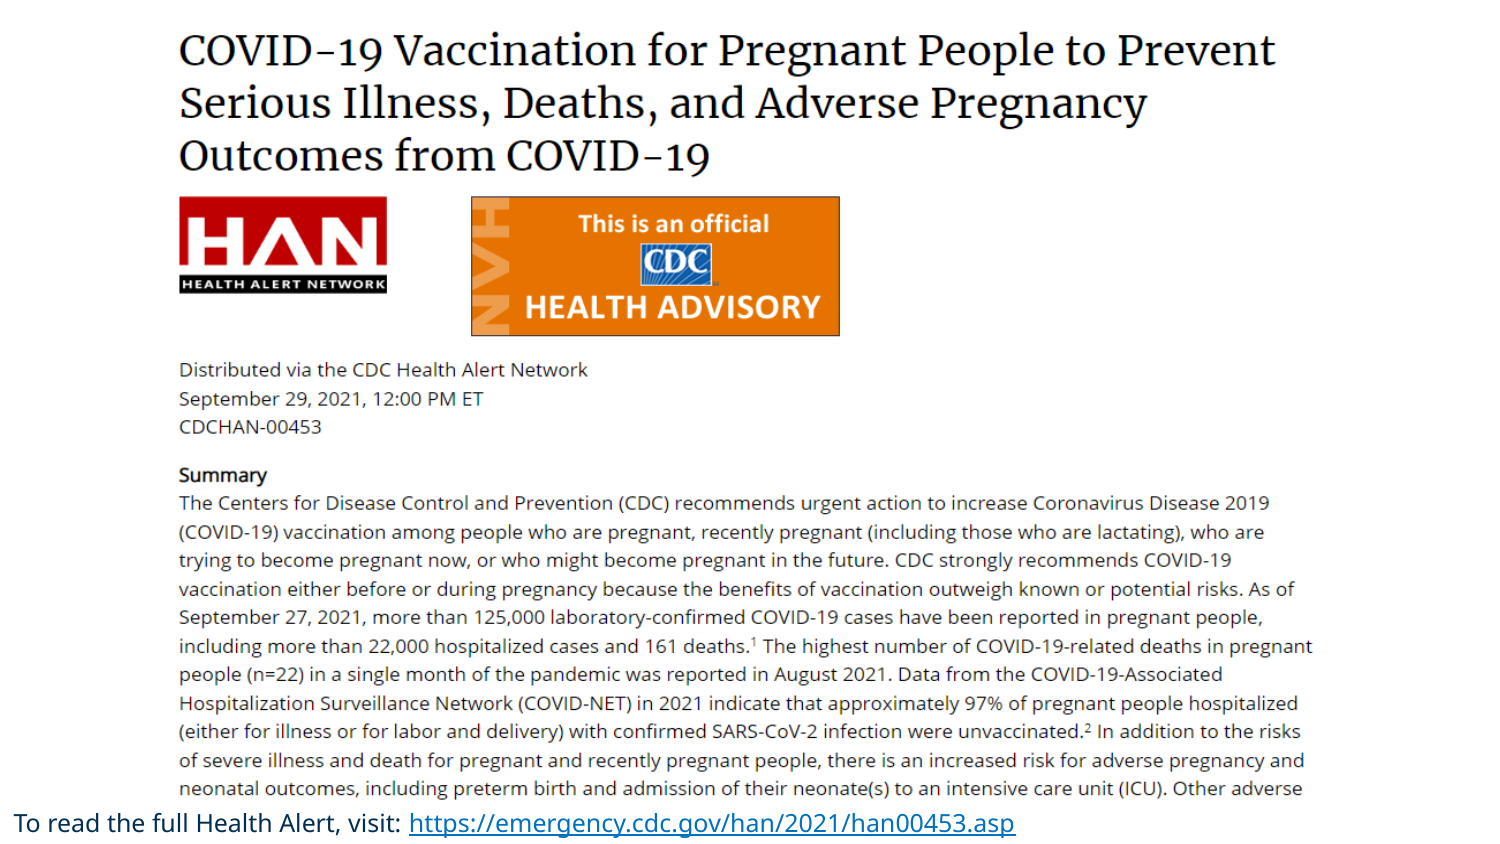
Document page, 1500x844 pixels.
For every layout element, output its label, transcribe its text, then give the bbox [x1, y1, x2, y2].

text_box To read the full Health Alert, visit: https://emergency.cdc.gov/han/2021/han00453.asp [0, 799, 1387, 844]
picture [168, 24, 1331, 800]
